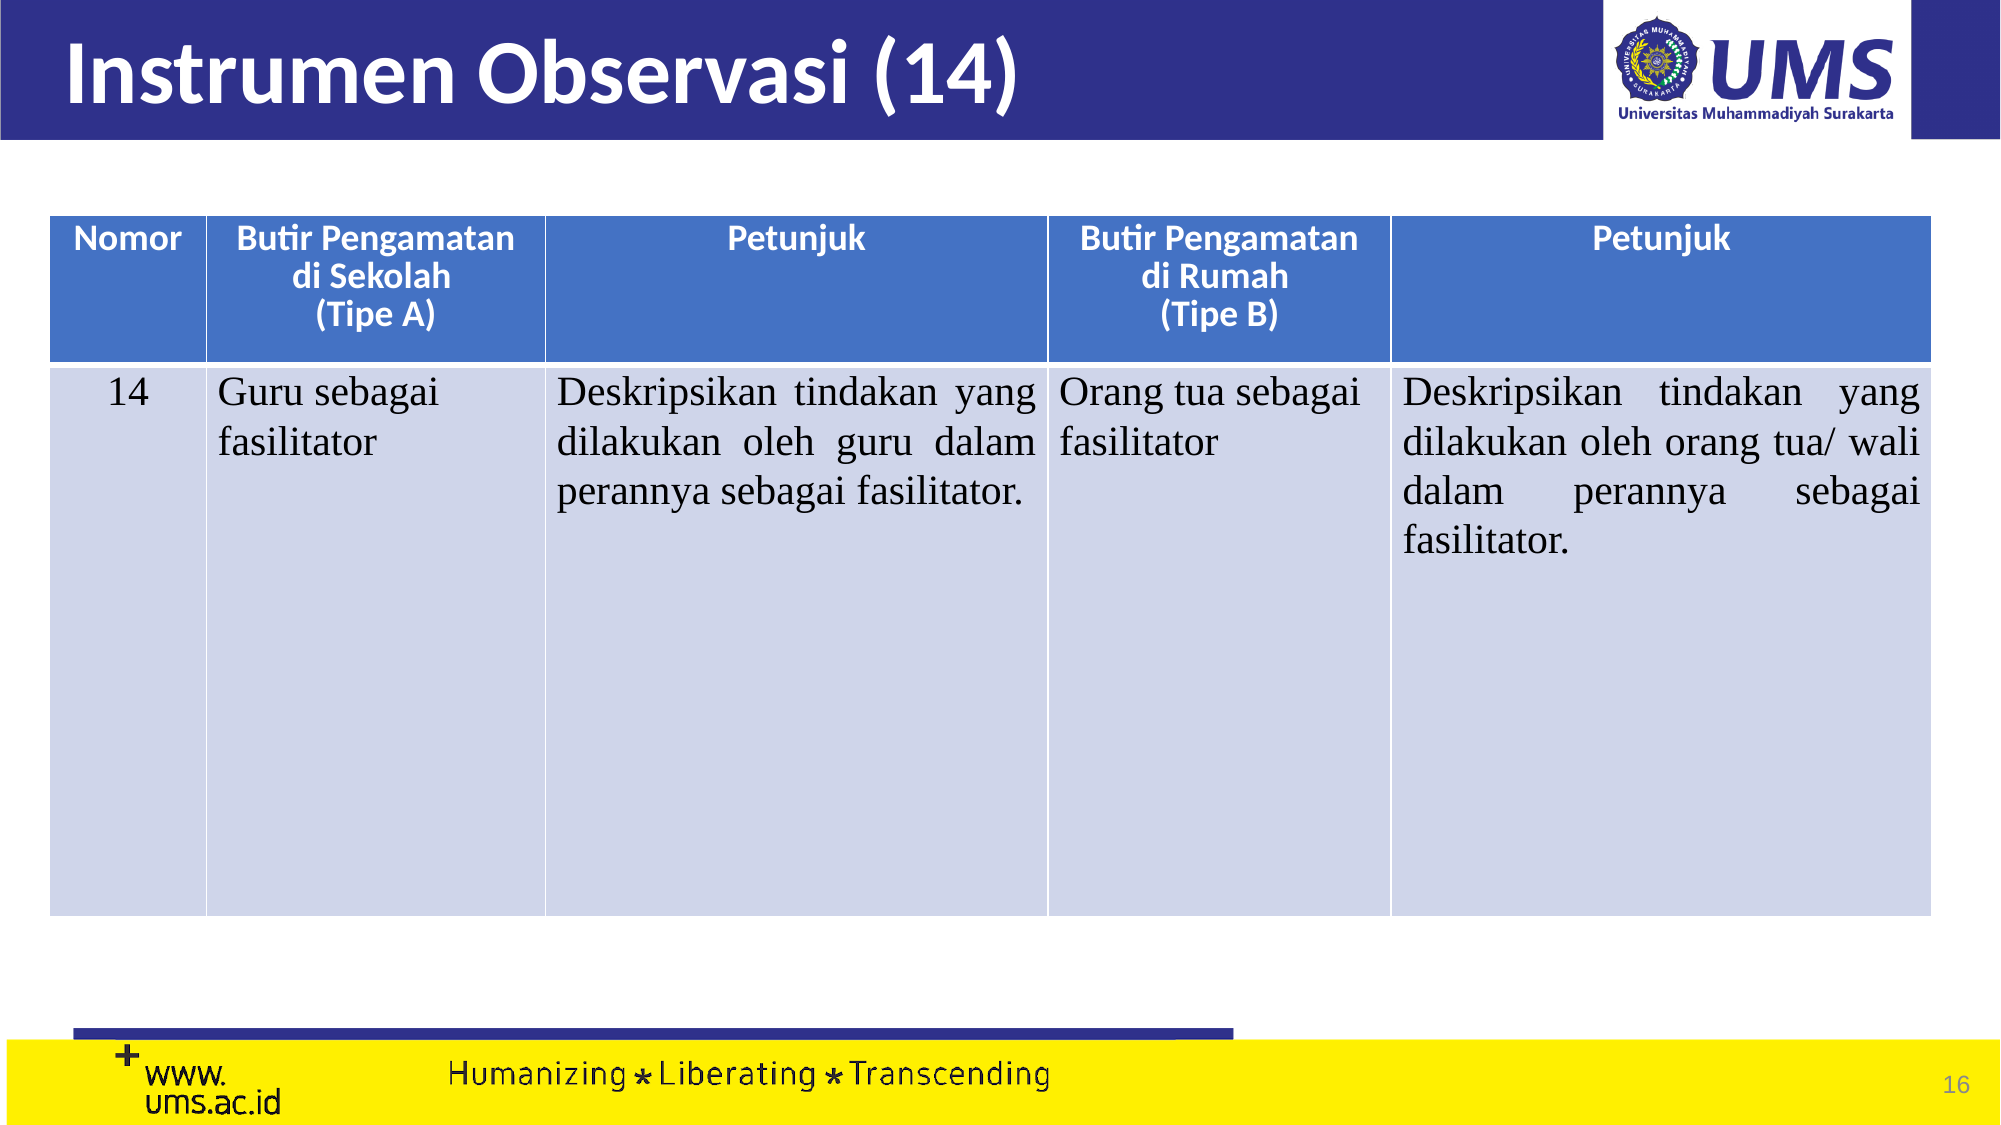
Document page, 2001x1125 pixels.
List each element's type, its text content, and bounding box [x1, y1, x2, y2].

table_header Butir Pengamatan di Rumah (Tipe B) [1049, 216, 1390, 362]
table_cell Orang tua sebagai fasilitator [1049, 368, 1390, 916]
picture [1911, 0, 2001, 141]
picture [0, 0, 1901, 141]
table_cell Guru sebagai fasilitator [207, 368, 545, 916]
title Instrumen Observasi (14) [49, 17, 1538, 131]
text_box ‹#› [1909, 1048, 1986, 1118]
table_cell Deskripsikan tindakan yang dilakukan oleh guru dalam perannya sebagai fasilitator. [546, 368, 1047, 916]
table_cell Deskripsikan tindakan yang dilakukan oleh orang tua/ wali dalam perannya sebagai fasilitator. [1392, 368, 1931, 916]
picture [0, 1023, 2000, 1125]
table_header Nomor [50, 216, 206, 362]
table_cell 14 [50, 368, 206, 916]
table_header Butir Pengamatan di Sekolah (Tipe A) [207, 216, 545, 362]
table_header Petunjuk [1392, 216, 1931, 362]
table_header Petunjuk [546, 216, 1047, 362]
